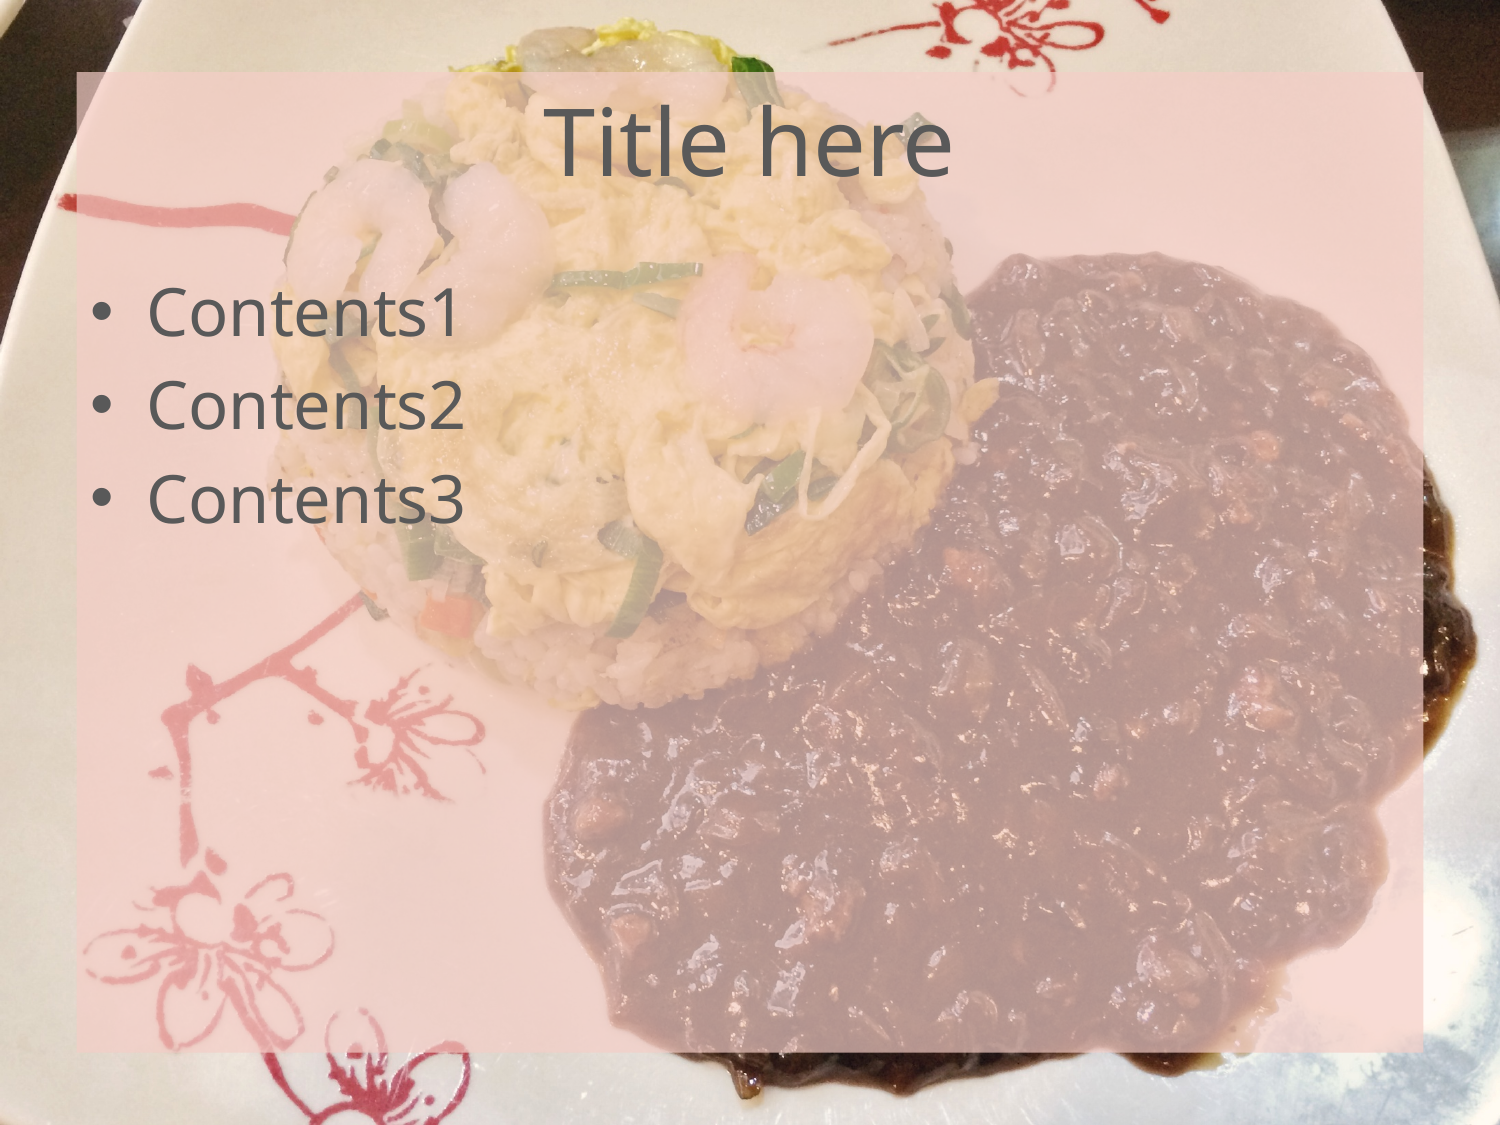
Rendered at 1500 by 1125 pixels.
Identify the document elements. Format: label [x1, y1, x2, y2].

text_box [0, 0, 1500, 1125]
